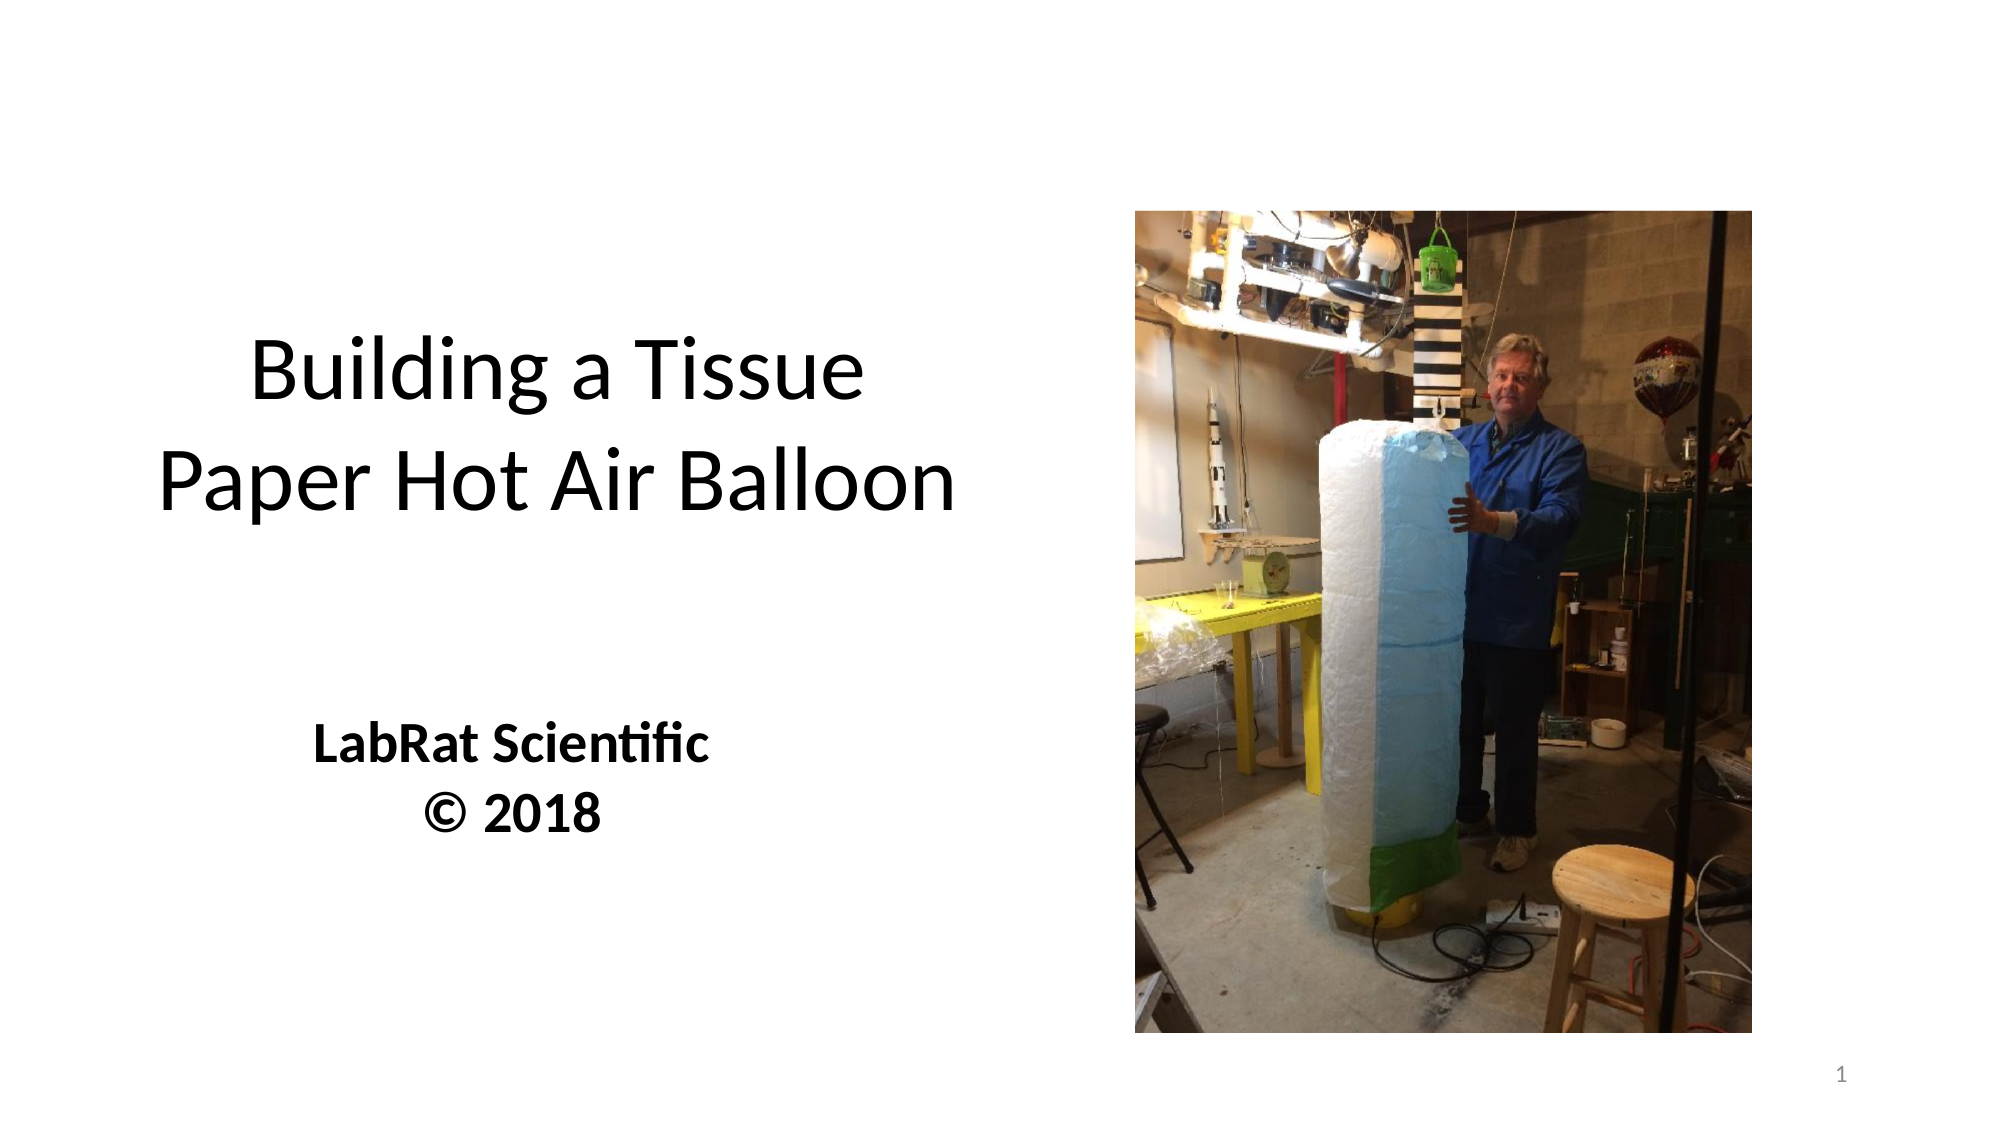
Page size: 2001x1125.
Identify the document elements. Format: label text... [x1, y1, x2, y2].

picture [1031, 212, 1855, 1032]
slide_number 1 [1412, 1042, 1863, 1103]
text_box LabRat Scientific © 2018 [240, 696, 784, 851]
text_box Building a Tissue Paper Hot Air Balloon [133, 277, 983, 560]
